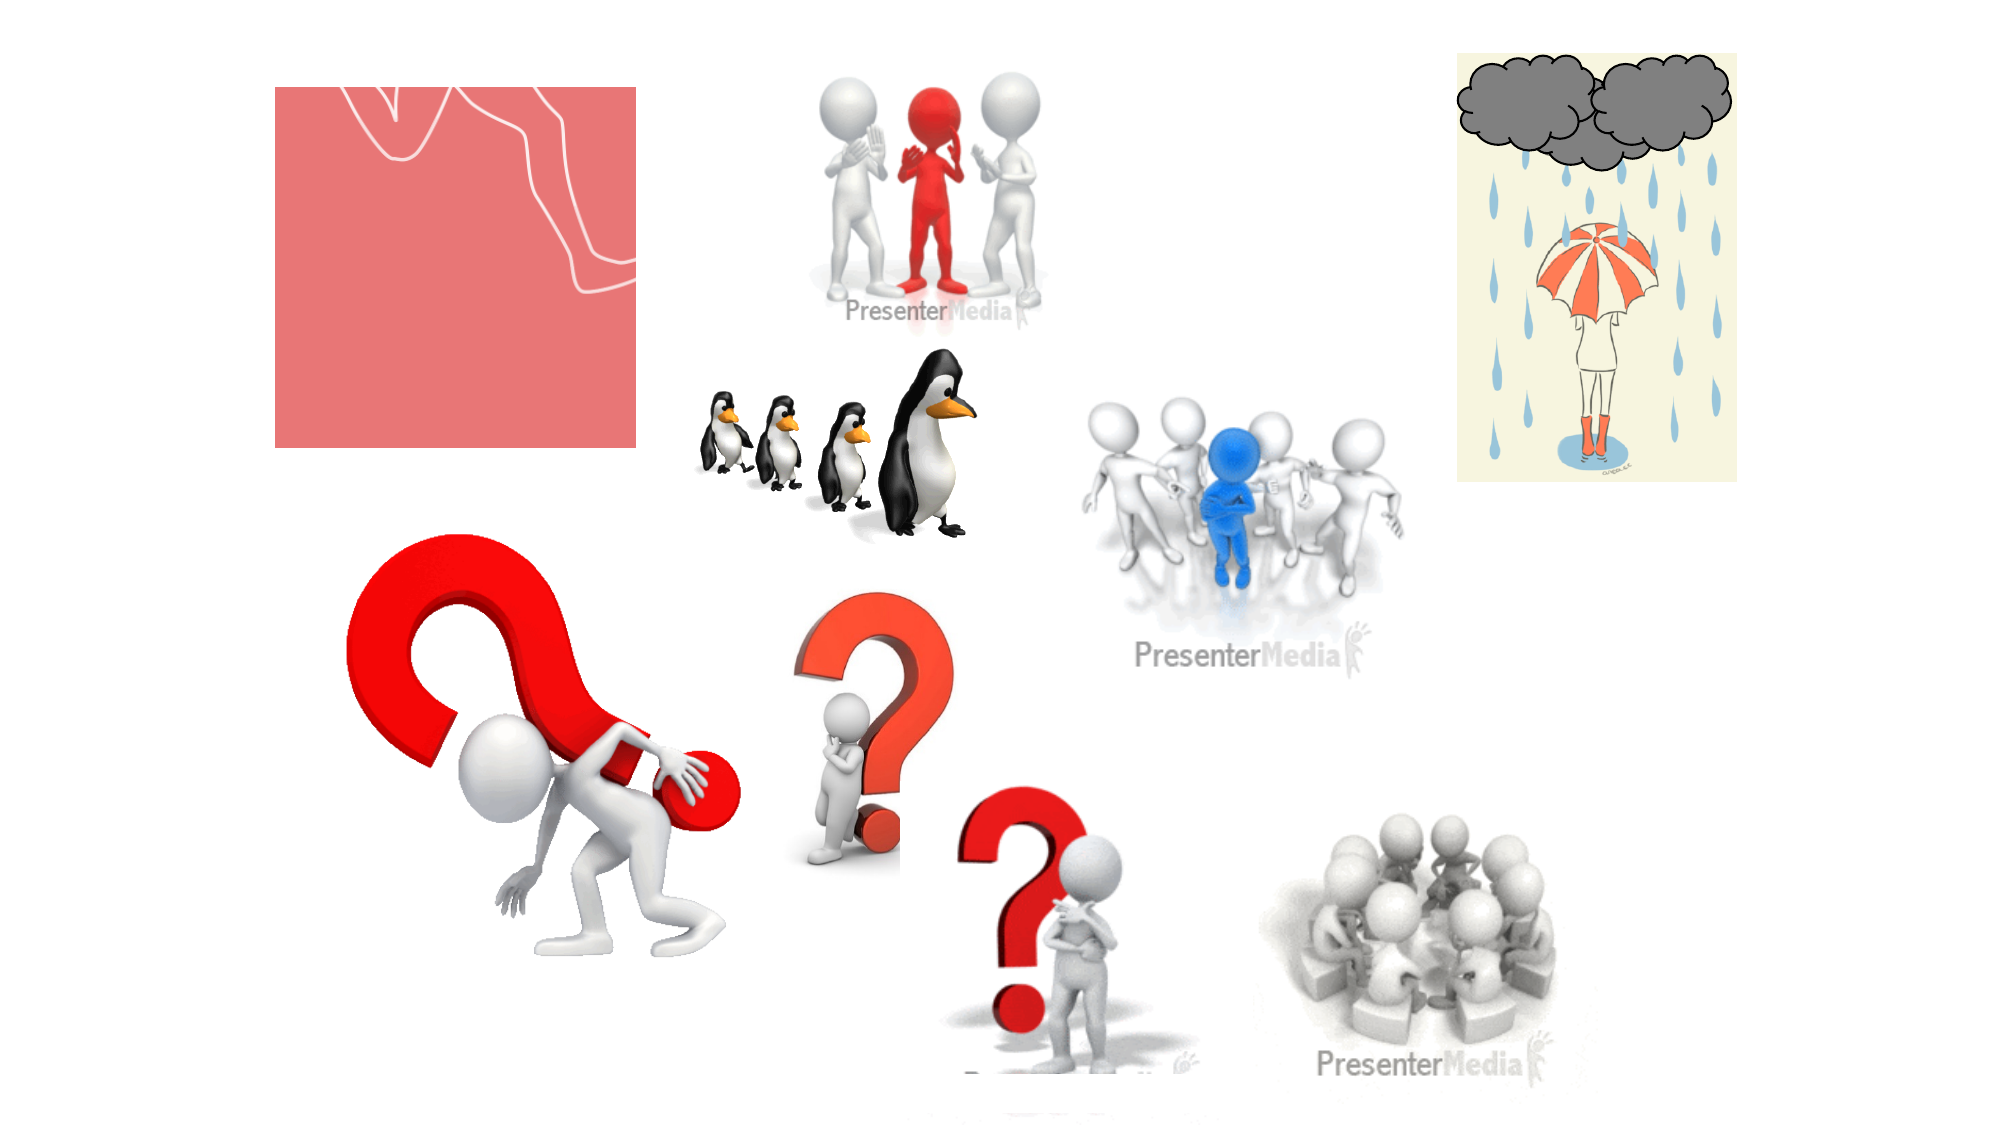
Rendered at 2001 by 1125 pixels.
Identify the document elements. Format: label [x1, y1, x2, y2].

picture [1071, 351, 1416, 695]
text_box [1457, 53, 1737, 482]
picture [274, 87, 636, 448]
text_box [899, 781, 1244, 1125]
picture [1253, 760, 1598, 1105]
picture [324, 63, 1073, 1032]
